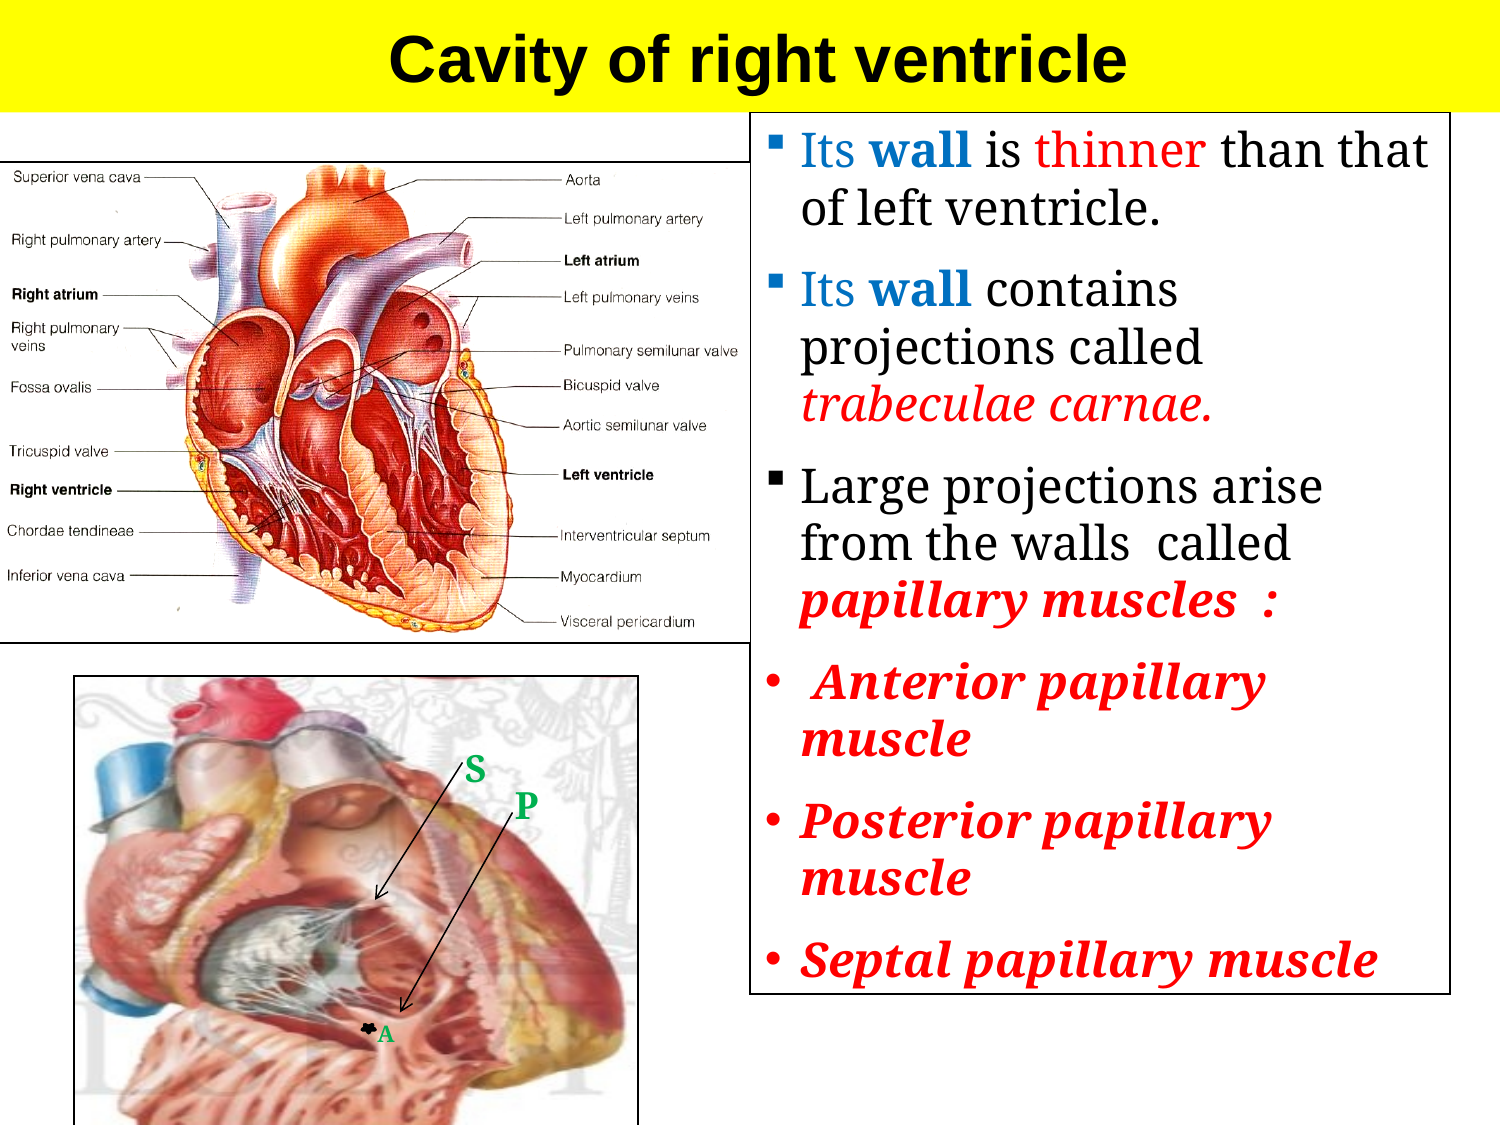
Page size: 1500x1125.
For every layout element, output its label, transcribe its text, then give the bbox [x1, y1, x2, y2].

picture [74, 676, 638, 1125]
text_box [356, 855, 557, 969]
picture [0, 162, 751, 643]
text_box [349, 787, 488, 876]
text_box Its wall is thinner than that of left ventricle. Its wall contains projections called trabeculae carnae. Large projections arise from the walls called papillary muscles : Anterior papillary muscle Posterior papillary muscle Septal papillary muscle [750, 112, 1450, 995]
title Cavity of right ventricle [0, 0, 1500, 113]
